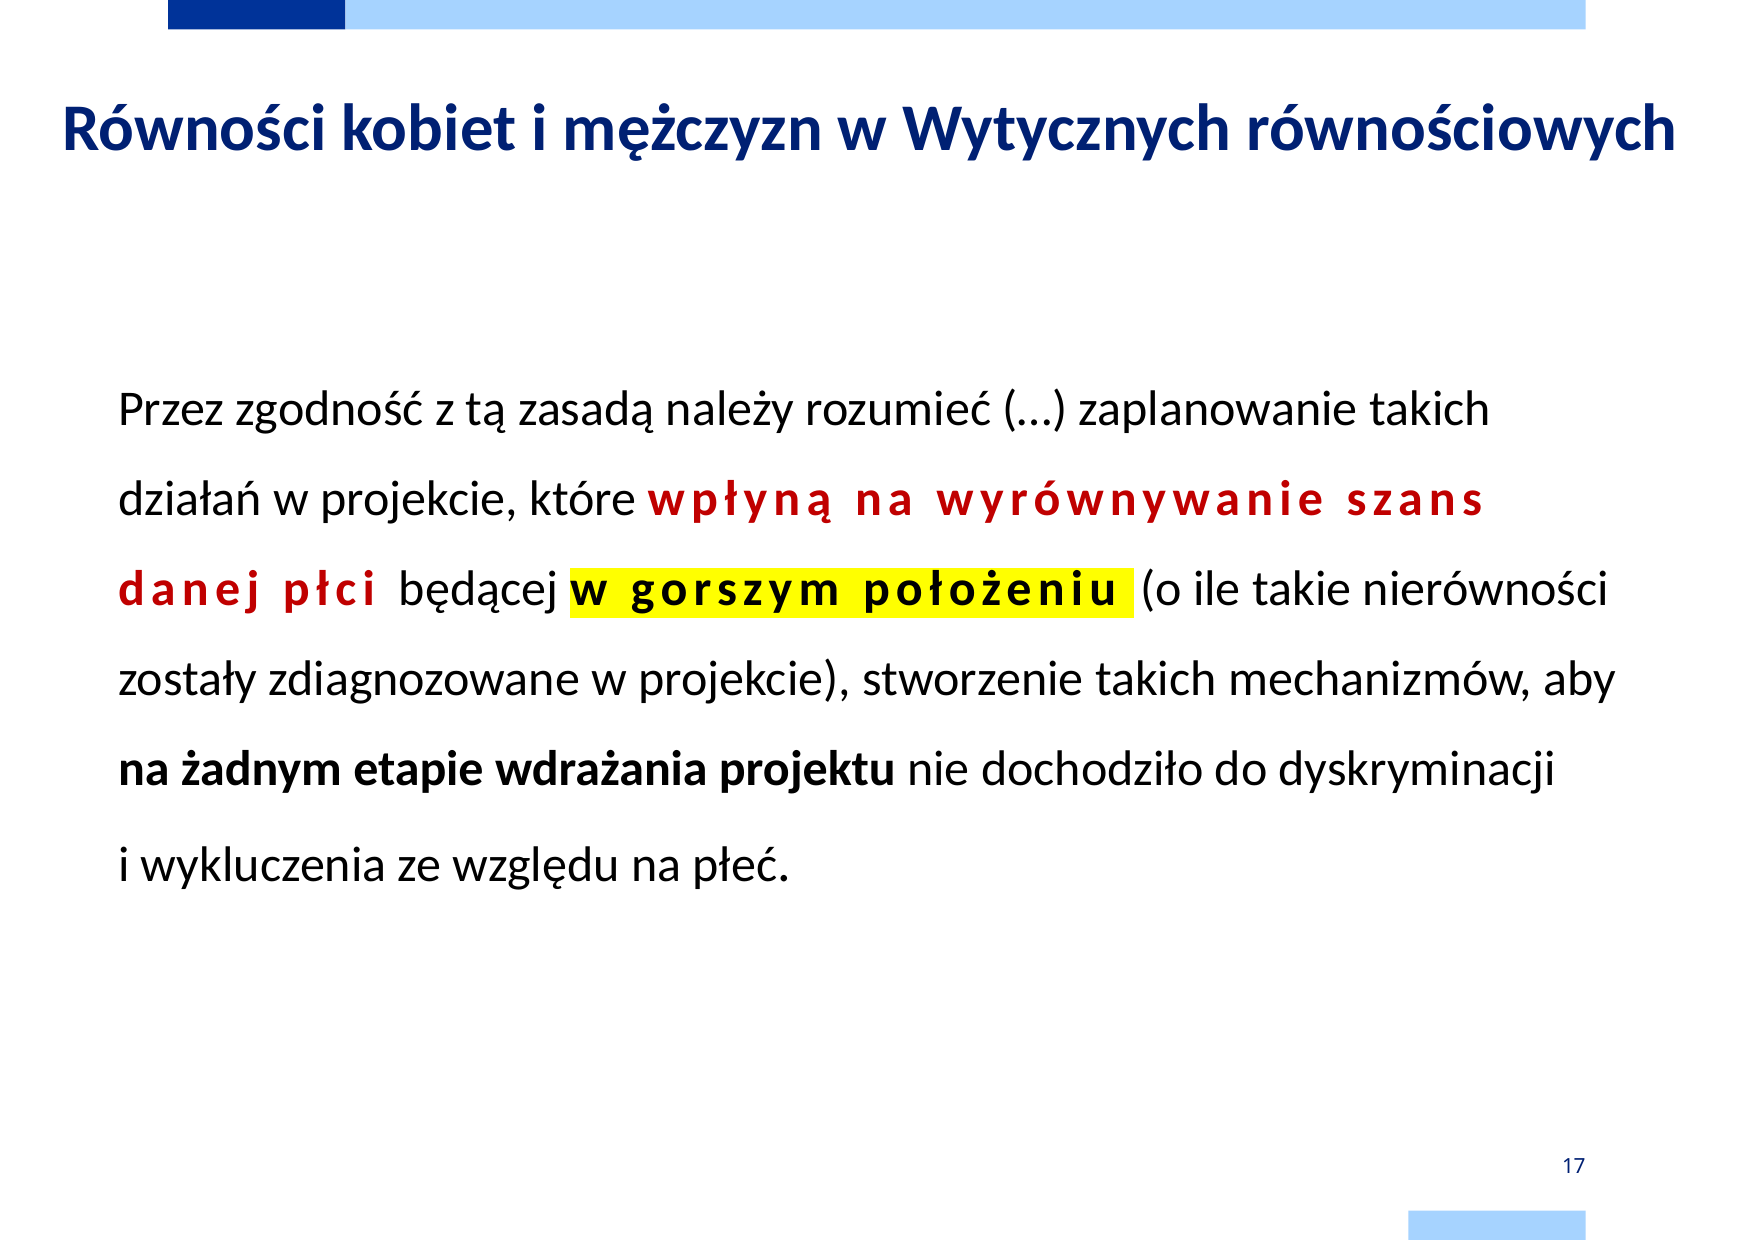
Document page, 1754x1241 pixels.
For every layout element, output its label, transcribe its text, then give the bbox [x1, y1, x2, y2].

title Równości kobiet i mężczyzn w Wytycznych równościowych [62, 88, 1692, 208]
slide_number 17 [1408, 1151, 1586, 1182]
list Przez zgodność z tą zasadą należy rozumieć (…) zaplanowanie takich działań w projekcie, które wpłyną na wyrównywanie szans danej płci będącej w gorszym położeniu (o ile takie nierówności zostały zdiagnozowane w projekcie), stworzenie takich mechanizmów, aby na żadnym etapie wdrażania projektu nie dochodziło do dyskryminacji i wykluczenia ze względu na płeć. [118, 344, 1636, 896]
